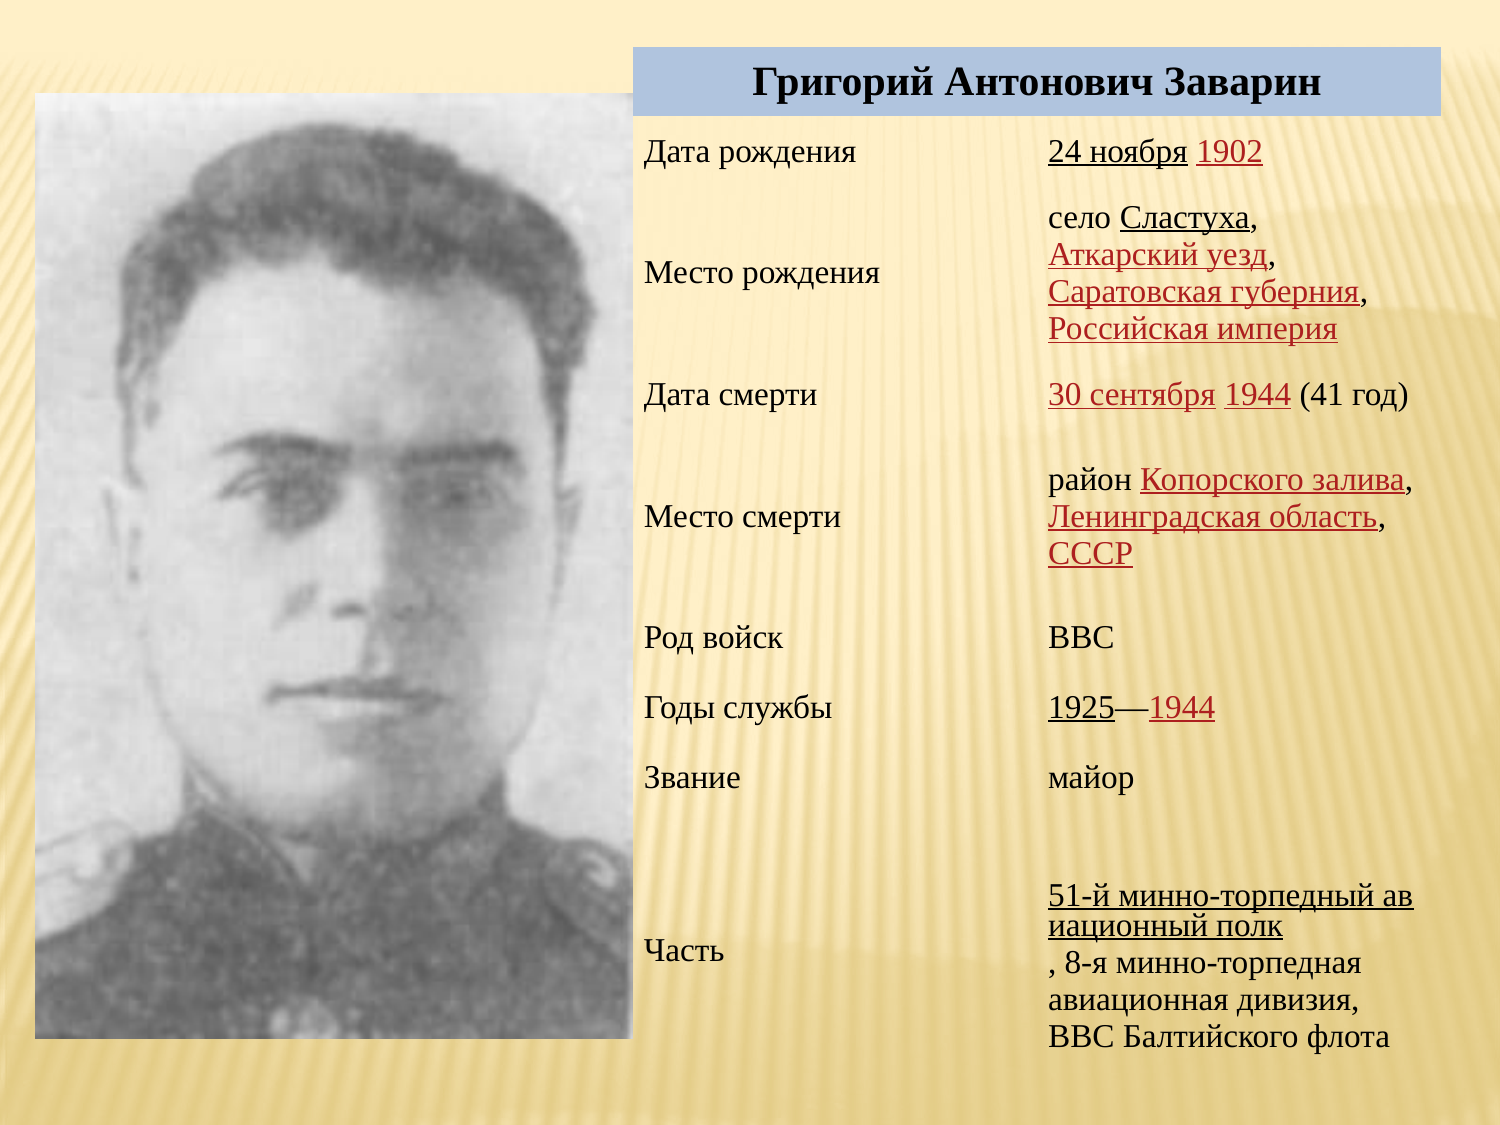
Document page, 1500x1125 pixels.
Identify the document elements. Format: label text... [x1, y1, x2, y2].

table_cell 30 сентября 1944 (41 год) [1037, 360, 1441, 429]
table_cell Род войск [644, 603, 1037, 673]
table_cell 1925—1944 [1037, 673, 1441, 742]
table_cell Дата рождения [644, 116, 1037, 186]
table_cell Место смерти [644, 429, 1037, 603]
table_cell район Копорского залива, Ленинградская область, СССР [1037, 429, 1441, 603]
table_cell майор [1037, 742, 1441, 812]
table_cell Место рождения [644, 186, 1037, 360]
table_cell 51-й минно-торпедный авиационный полк, 8-я минно-торпедная авиационная дивизия, ВВС Балтийского флота [1037, 812, 1441, 1090]
table_cell ВВС [1037, 603, 1441, 673]
table_cell 24 ноября 1902 [1037, 116, 1441, 186]
table_cell Звание [644, 742, 1037, 812]
table_cell село Сластуха, Аткарский уезд, Саратовская губерния, Российская империя [1037, 186, 1441, 360]
table_cell Часть [633, 812, 1037, 1090]
table_cell Дата смерти [644, 360, 1037, 429]
table_header Григорий Антонович Заварин [633, 47, 1441, 116]
picture [34, 93, 633, 1039]
table_cell Годы службы [644, 673, 1037, 742]
